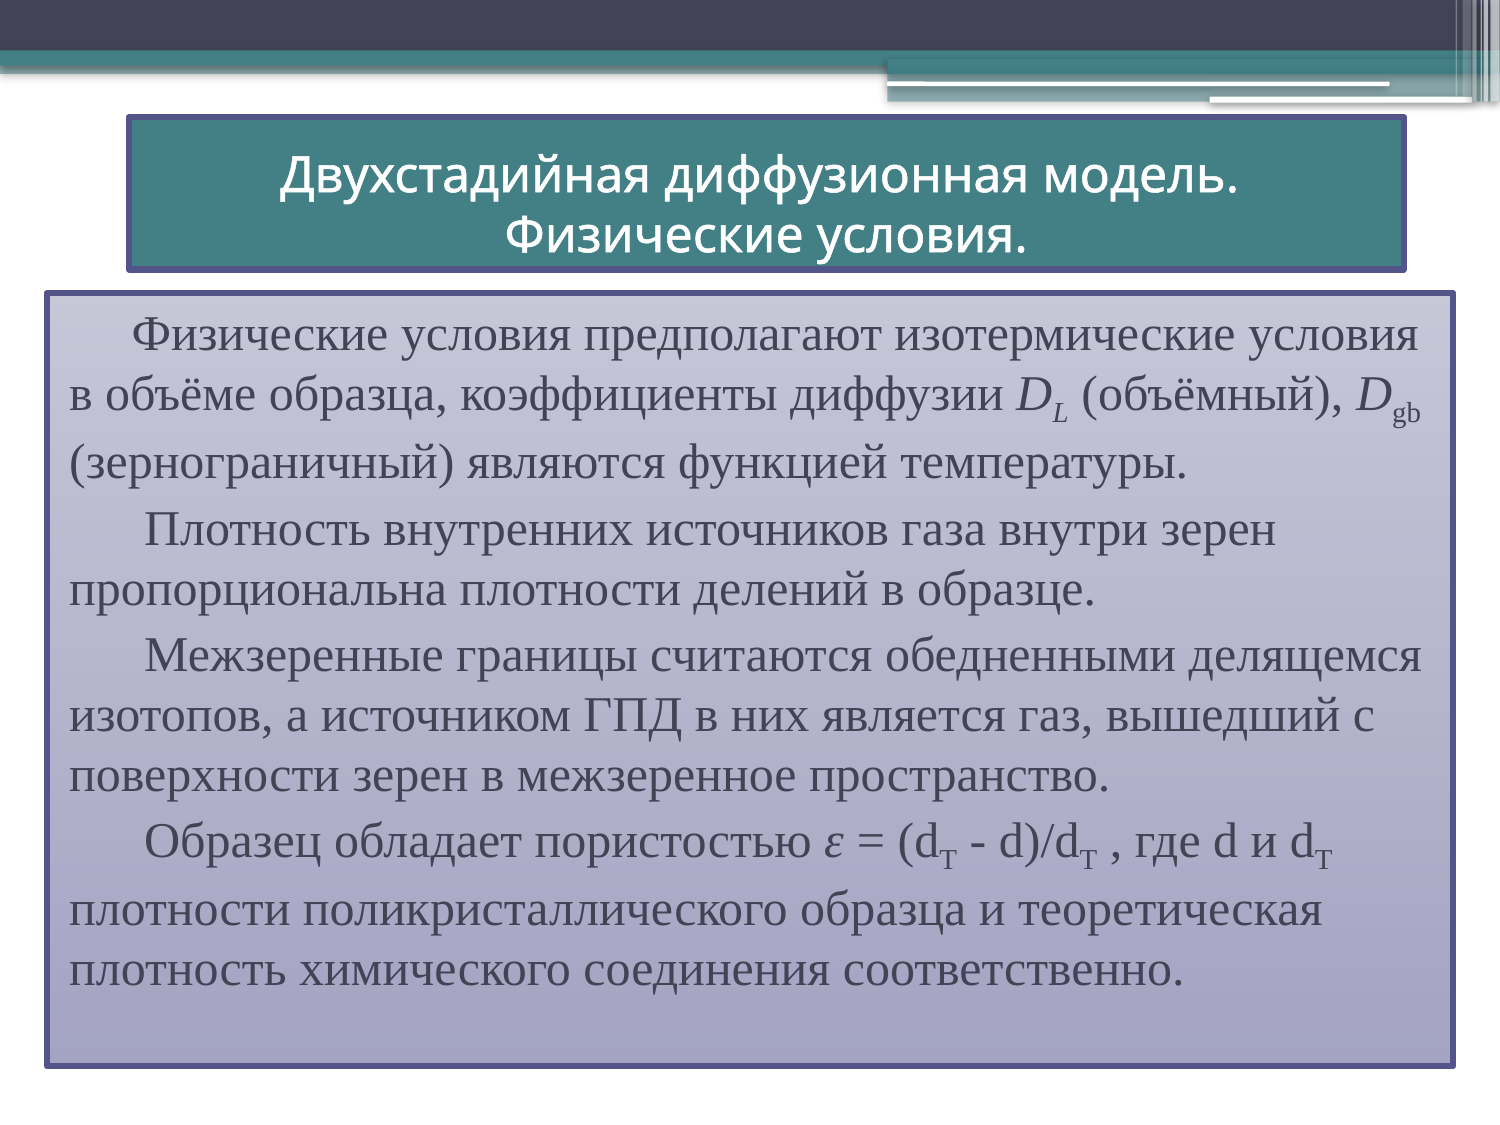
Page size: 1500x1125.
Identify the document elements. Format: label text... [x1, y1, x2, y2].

title Двухстадийная диффузионная модель. Физические условия. [128, 117, 1404, 270]
list Физические условия предполагают изотермические условия в объёме образца, коэффициенты диффузии DL (объёмный), Dgb (зернограничный) являются функцией температуры. Плотность внутренних источников газа внутри зерен пропорциональна плотности делений в образце. Межзеренные границы считаются обедненными делящемся изотопов, а источником ГПД в них является газ, вышедший с поверхности зерен в межзеренное пространство. Образец обладает пористостью ε = (dT - d)/dT , где d и dT плотности поликристаллического образца и теоретическая плотность химического соединения соответственно. [46, 292, 1454, 1067]
